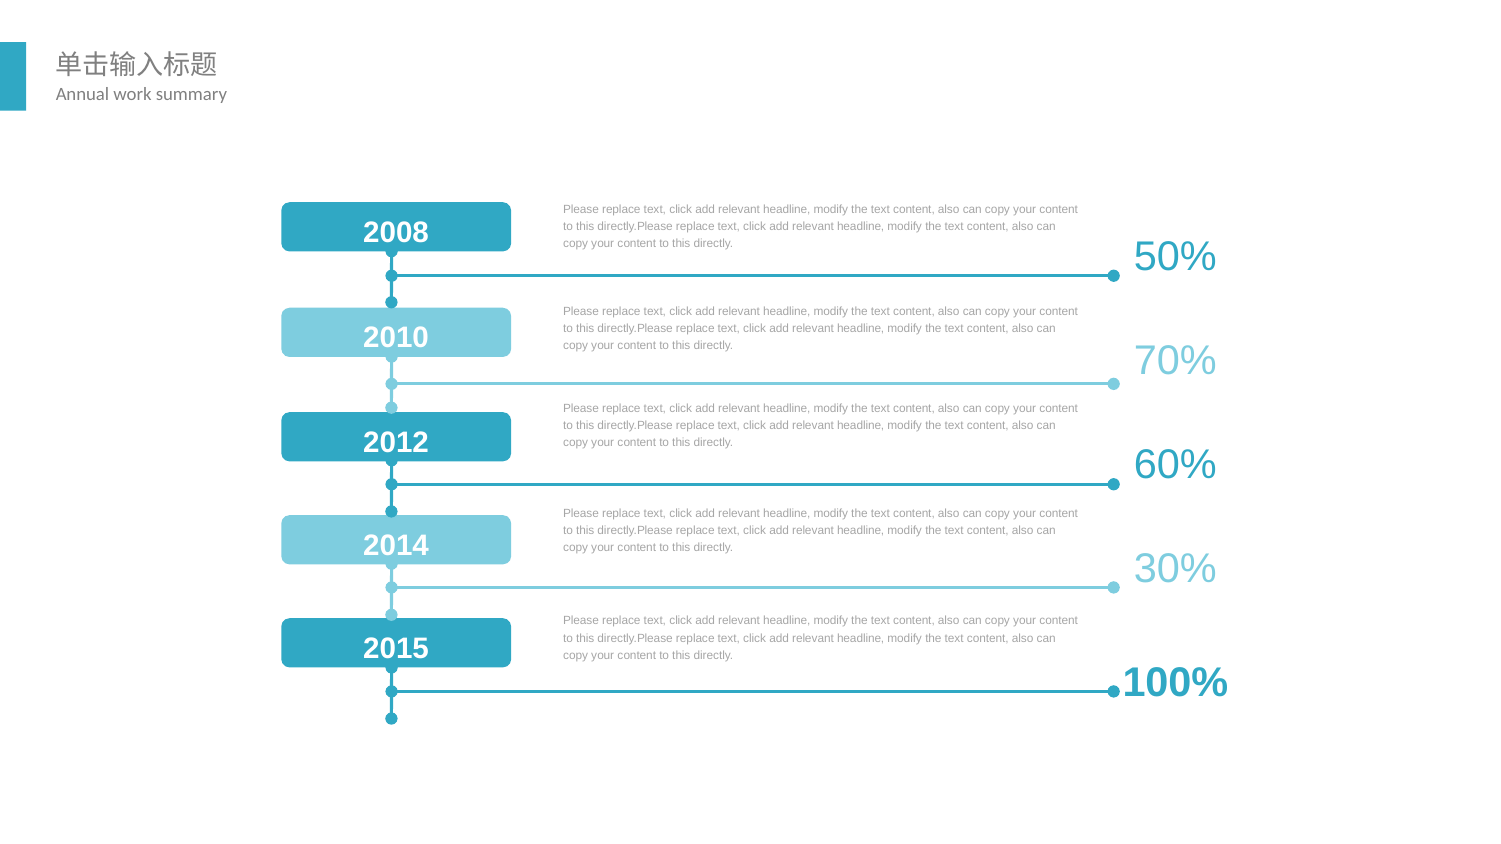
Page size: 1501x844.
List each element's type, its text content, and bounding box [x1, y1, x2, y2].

text_box 2015 [280, 617, 513, 669]
text_box 100% [1122, 638, 1229, 701]
text_box 2008 [280, 201, 513, 253]
text_box Please replace text, click add relevant headline, modify the text content, also can copy your content to this directly.Please replace text, click add relevant headline, modify the text content, also can copy your content to this directly. [563, 610, 1085, 662]
text_box 30% [1134, 534, 1217, 597]
text_box 70% [1134, 327, 1217, 389]
text_box Please replace text, click add relevant headline, modify the text content, also can copy your content to this directly.Please replace text, click add relevant headline, modify the text content, also can copy your content to this directly. [563, 300, 1085, 352]
text_box 60% [1134, 431, 1217, 493]
text_box Please replace text, click add relevant headline, modify the text content, also can copy your content to this directly.Please replace text, click add relevant headline, modify the text content, also can copy your content to this directly. [563, 198, 1085, 251]
text_box 2014 [280, 514, 513, 566]
text_box 2010 [280, 306, 513, 359]
text_box Please replace text, click add relevant headline, modify the text content, also can copy your content to this directly.Please replace text, click add relevant headline, modify the text content, also can copy your content to this directly. [563, 397, 1085, 450]
text_box Please replace text, click add relevant headline, modify the text content, also can copy your content to this directly.Please replace text, click add relevant headline, modify the text content, also can copy your content to this directly. [563, 502, 1085, 554]
text_box 2012 [280, 411, 513, 463]
text_box 50% [1134, 223, 1217, 285]
